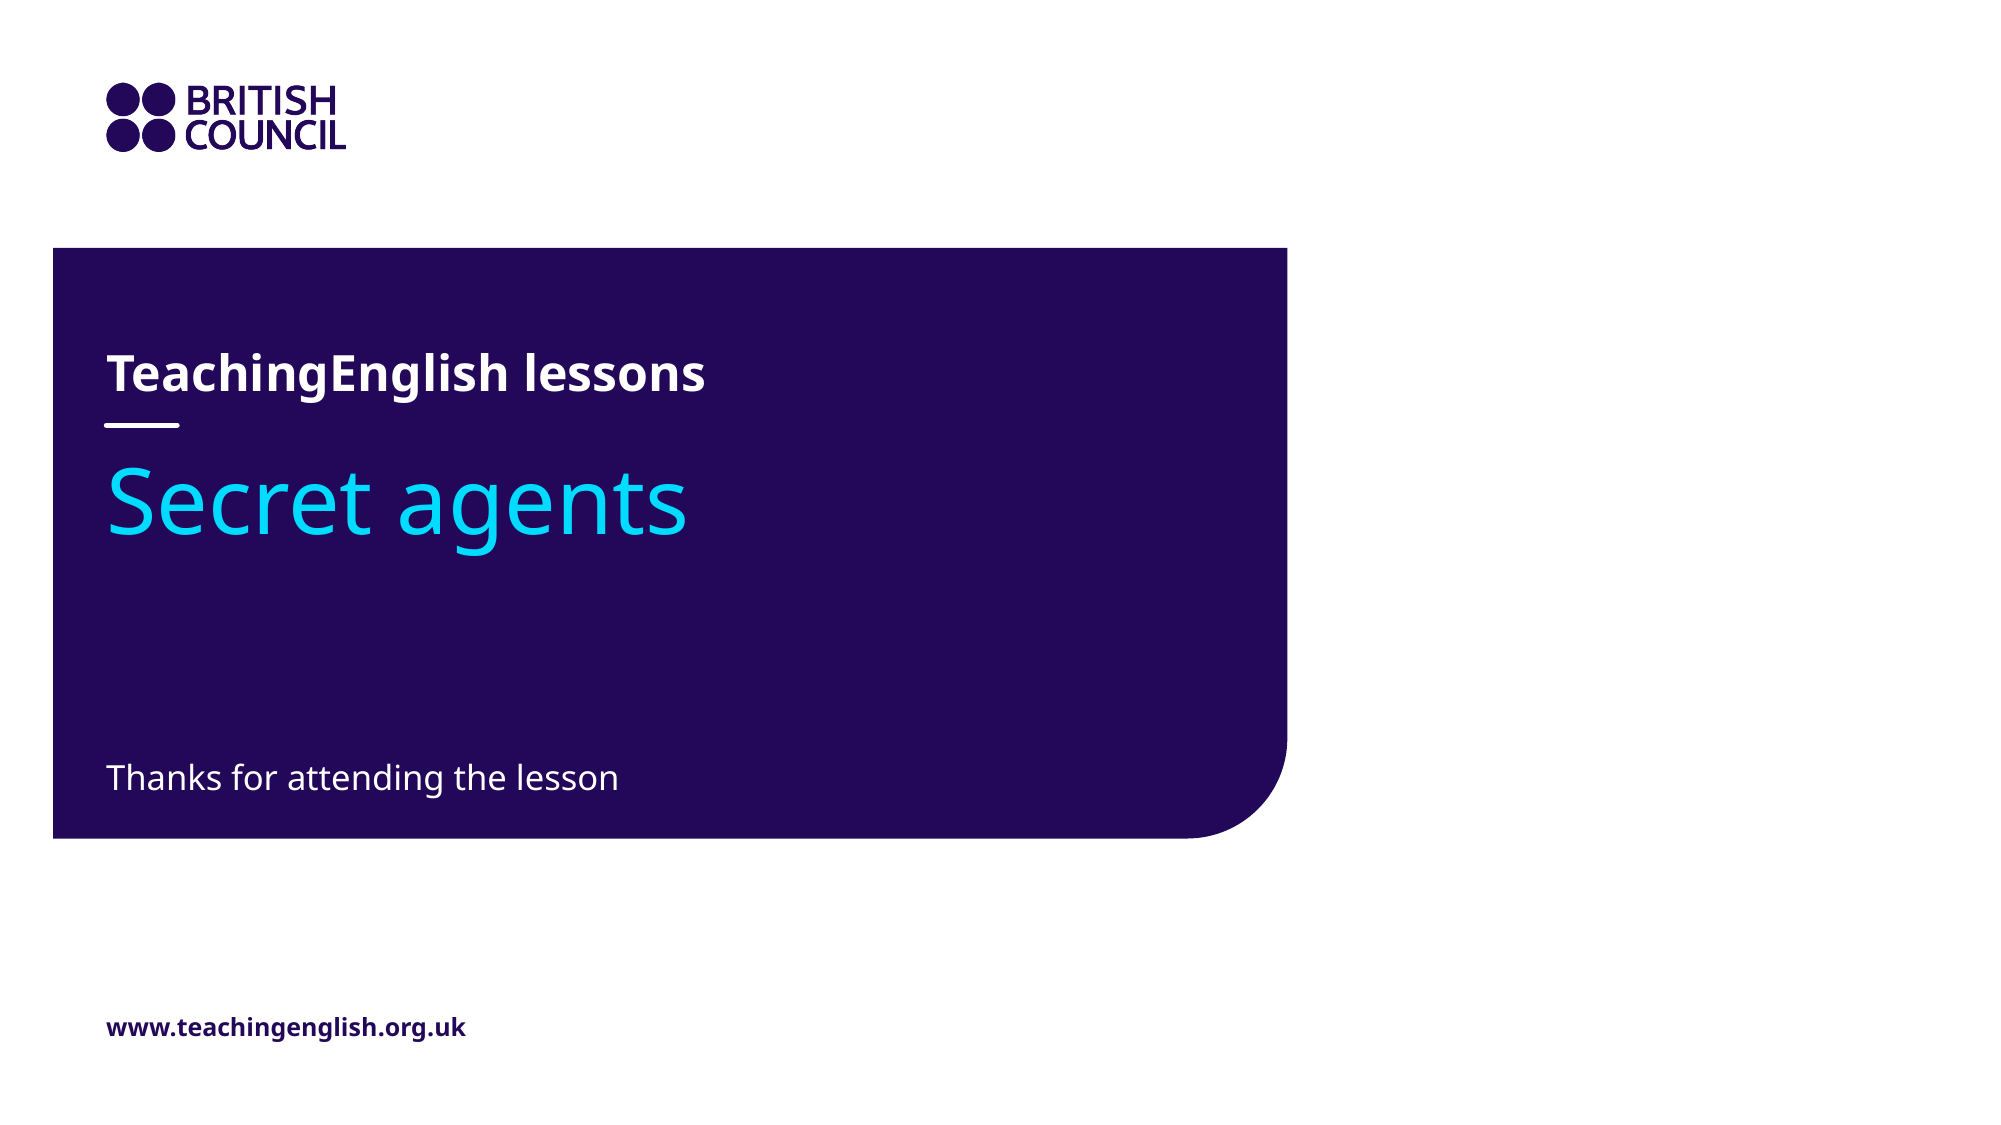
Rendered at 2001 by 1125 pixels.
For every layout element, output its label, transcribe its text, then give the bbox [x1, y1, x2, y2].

picture [106, 82, 346, 152]
list Thanks for attending the lesson [106, 755, 1235, 798]
subtitle TeachingEnglish lessons [106, 283, 1235, 402]
footer www.teachingenglish.org.uk [106, 1015, 1902, 1046]
title Secret agents [106, 442, 1235, 680]
